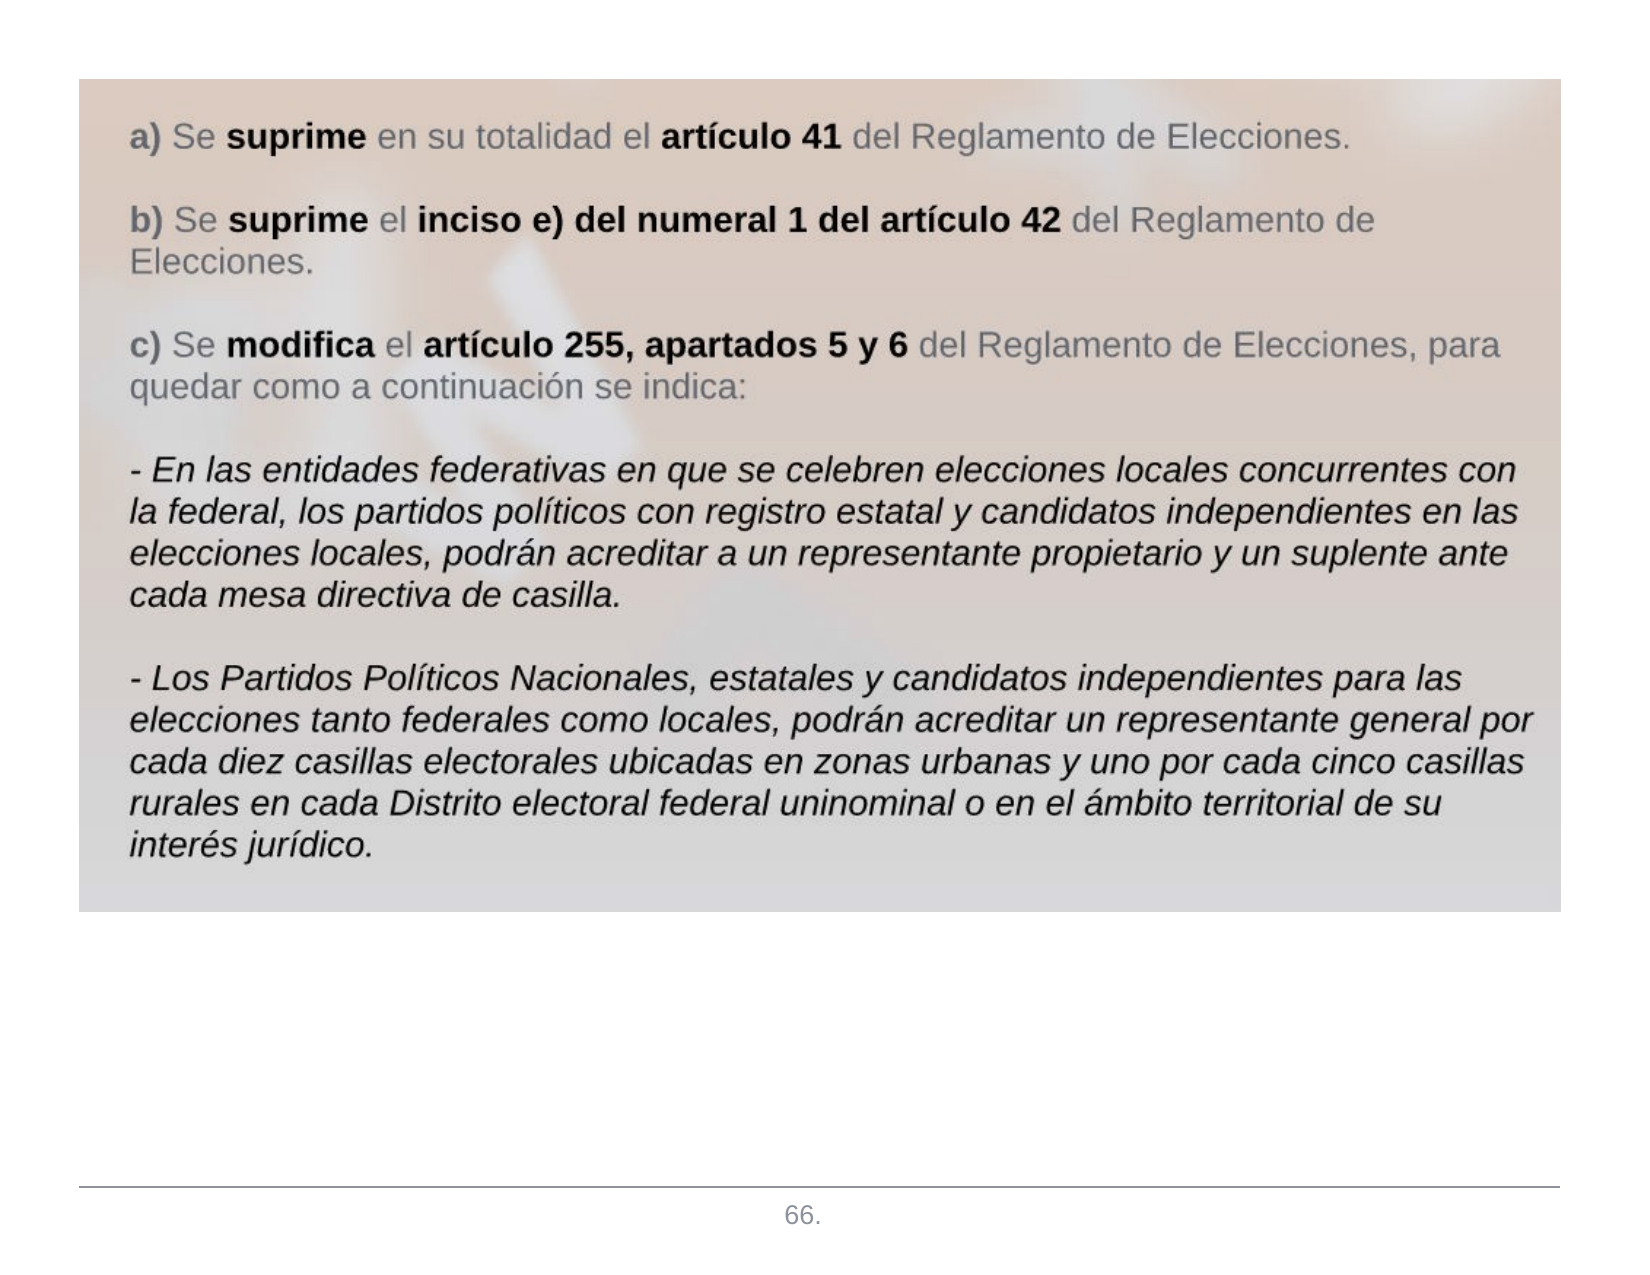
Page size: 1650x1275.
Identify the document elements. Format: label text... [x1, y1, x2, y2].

text_box [79, 79, 1561, 912]
slide_number 66. [780, 1199, 824, 1275]
